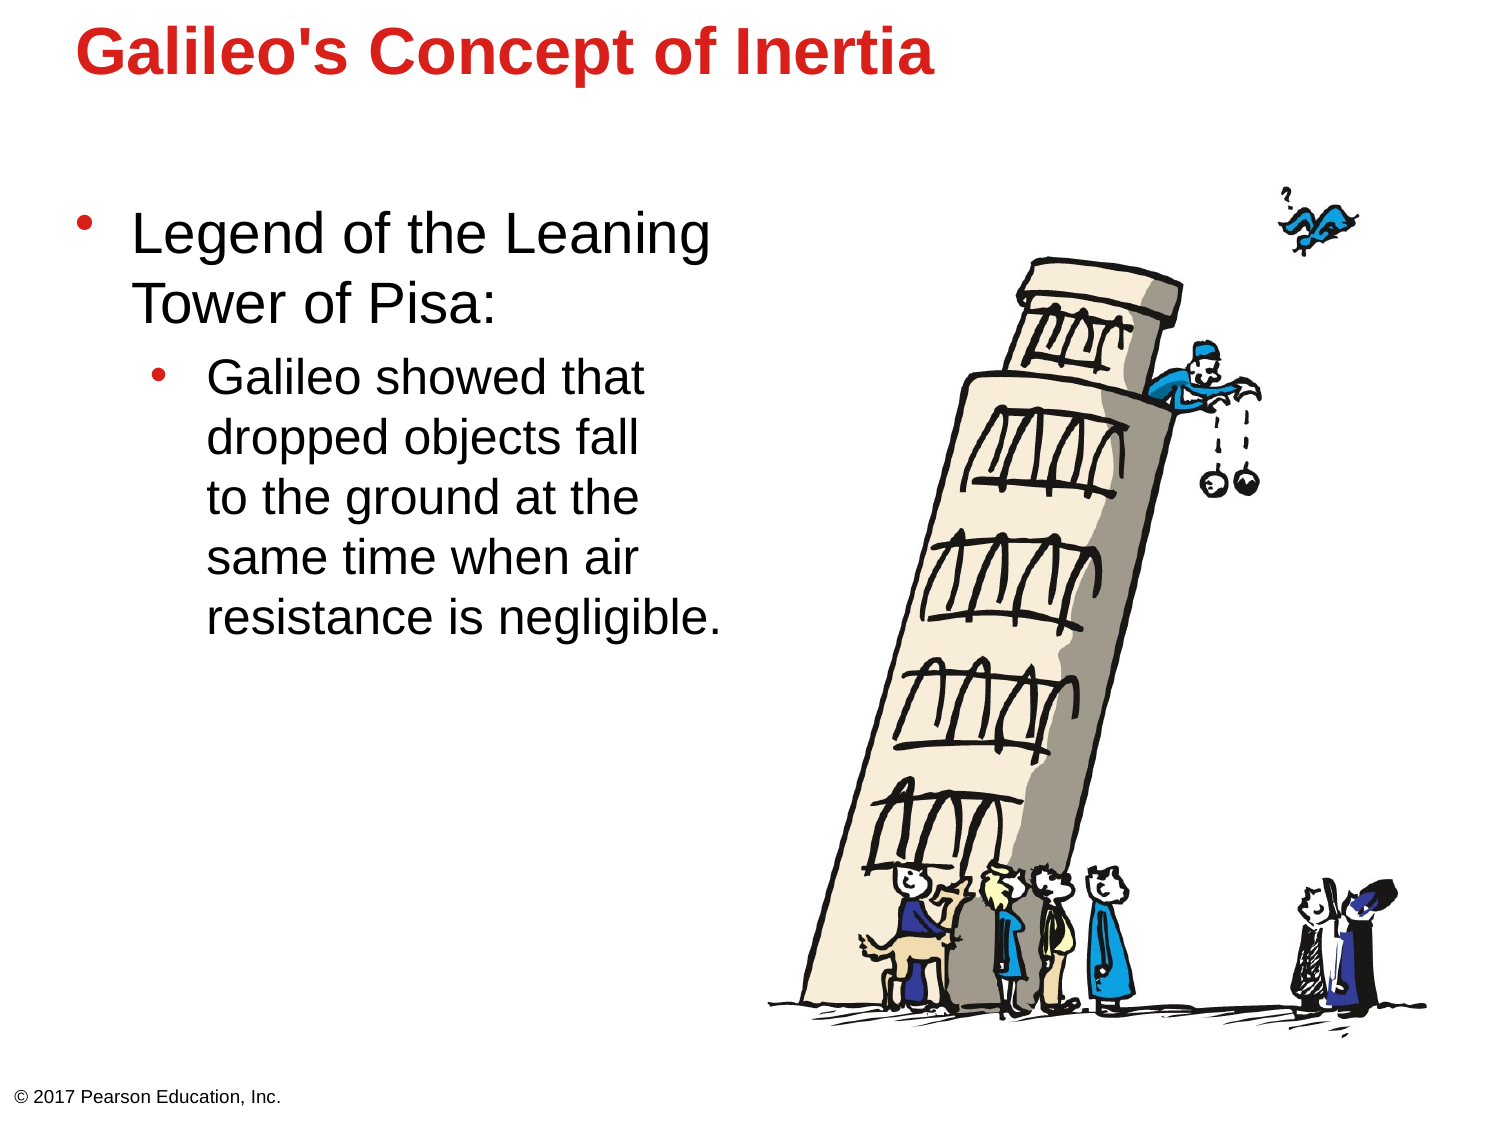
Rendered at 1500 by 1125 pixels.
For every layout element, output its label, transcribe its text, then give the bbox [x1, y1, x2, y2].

footer © 2017 Pearson Education, Inc. [14, 1084, 900, 1115]
picture [759, 177, 1435, 1040]
list Legend of the Leaning Tower of Pisa: Galileo showed that dropped objects fall to the ground at the same time when air resistance is negligible. [59, 187, 754, 1025]
title Galileo's Concept of Inertia [0, 0, 1500, 96]
